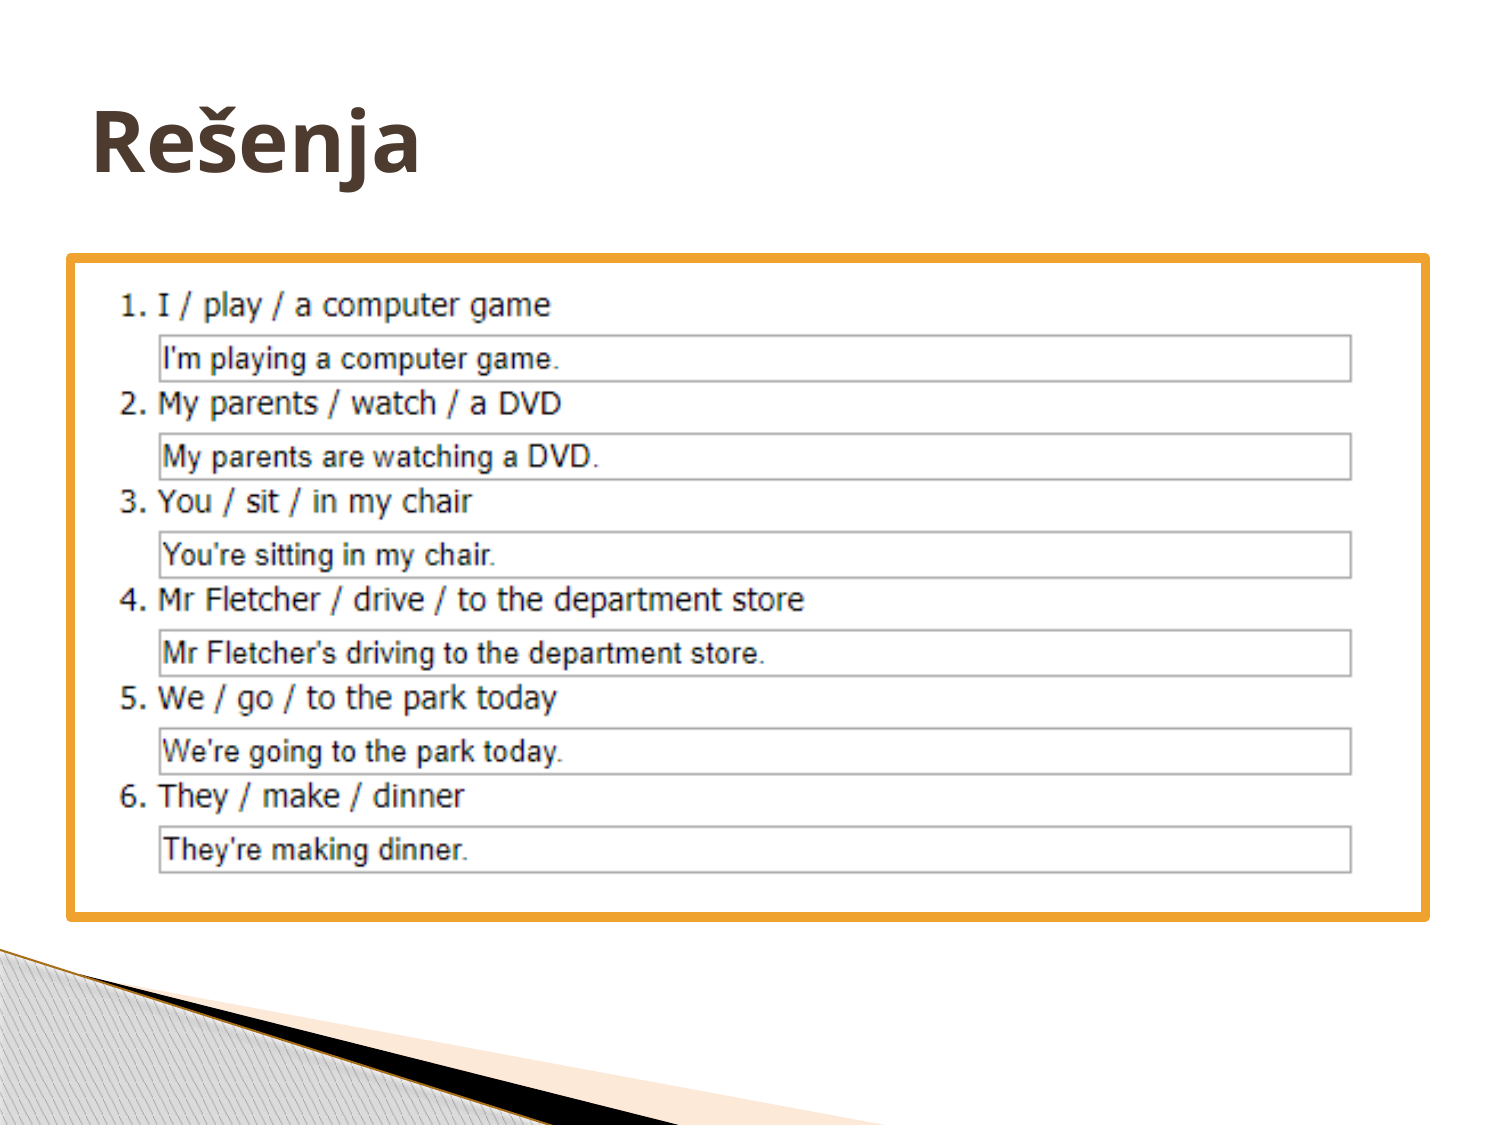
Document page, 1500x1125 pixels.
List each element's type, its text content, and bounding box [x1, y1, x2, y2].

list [74, 262, 1421, 913]
title Rešenja [75, 45, 1425, 233]
